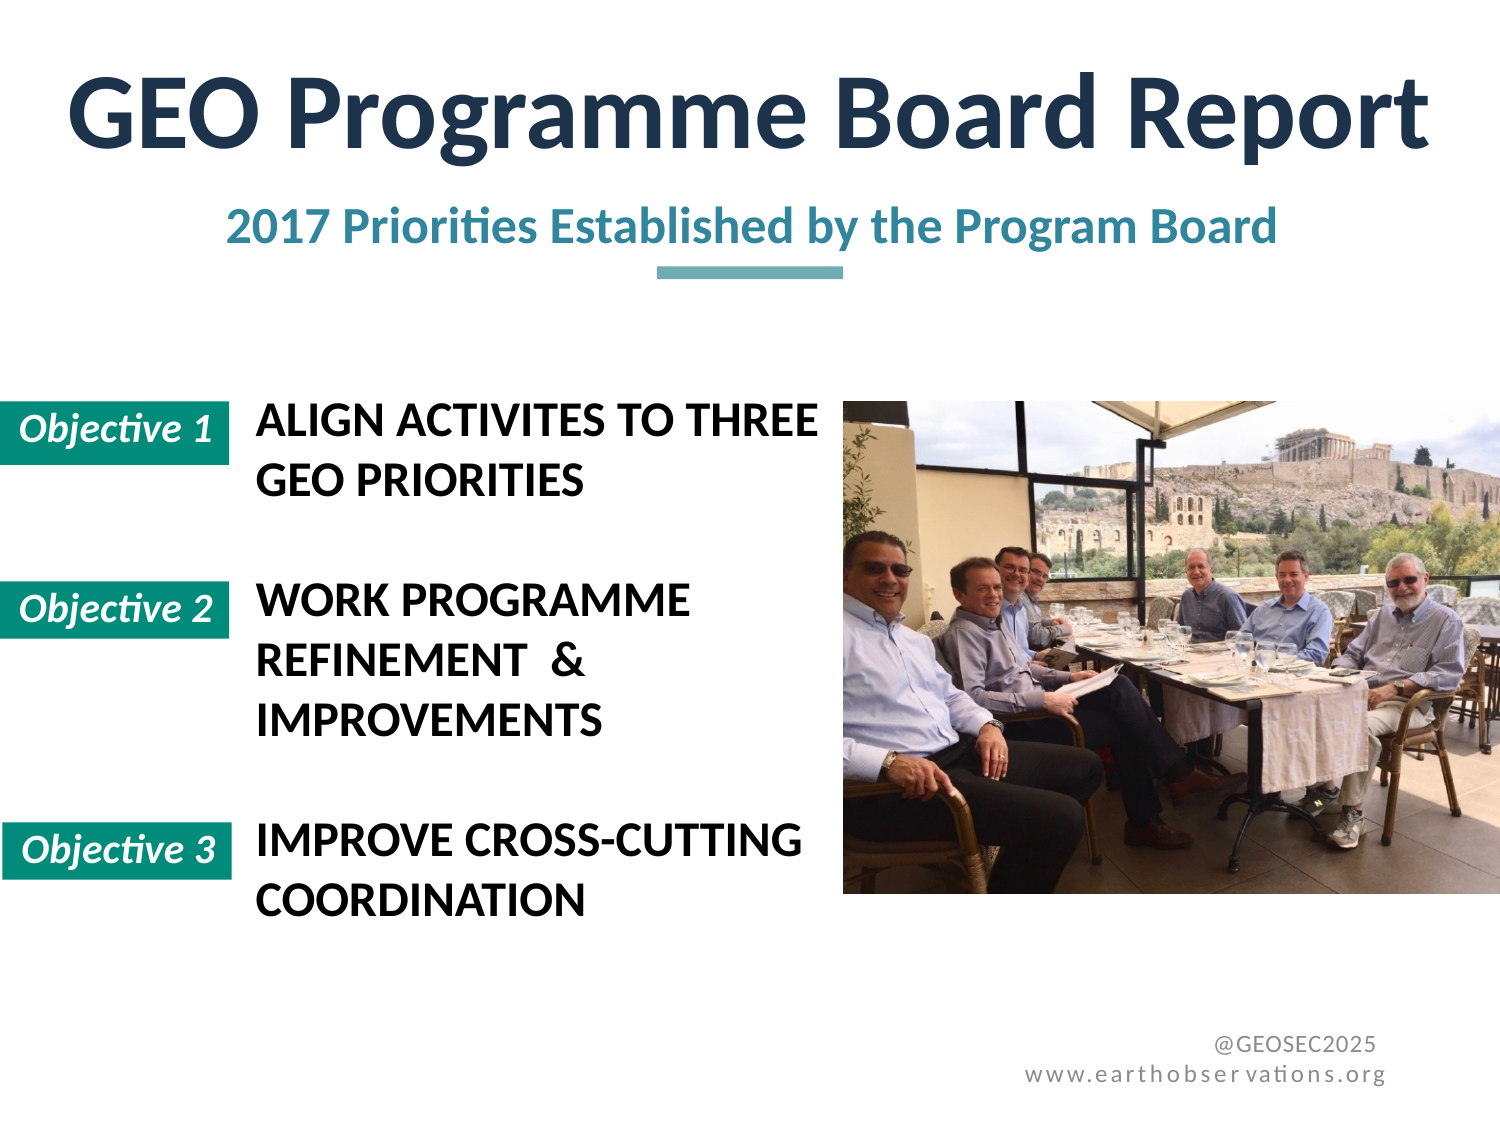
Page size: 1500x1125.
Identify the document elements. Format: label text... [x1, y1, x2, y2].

text_box 2017 Priorities Established by the Program Board [2, 183, 1500, 262]
text_box Objective 3 [2, 822, 232, 880]
text_box [656, 266, 844, 280]
picture [842, 401, 1500, 895]
text_box Objective 1 [0, 401, 230, 465]
text_box ALIGN ACTIVITES TO THREE GEO PRIORITIES WORK PROGRAMME REFINEMENT & IMPROVEMENTS IMPROVE CROSS-CUTTING COORDINATION [255, 386, 1211, 892]
footer @GEOSEC2025 www.earthobser vations.org [1010, 903, 1398, 1125]
text_box GEO Programme Board Report [0, 32, 1500, 178]
text_box Objective 2 [0, 581, 230, 639]
